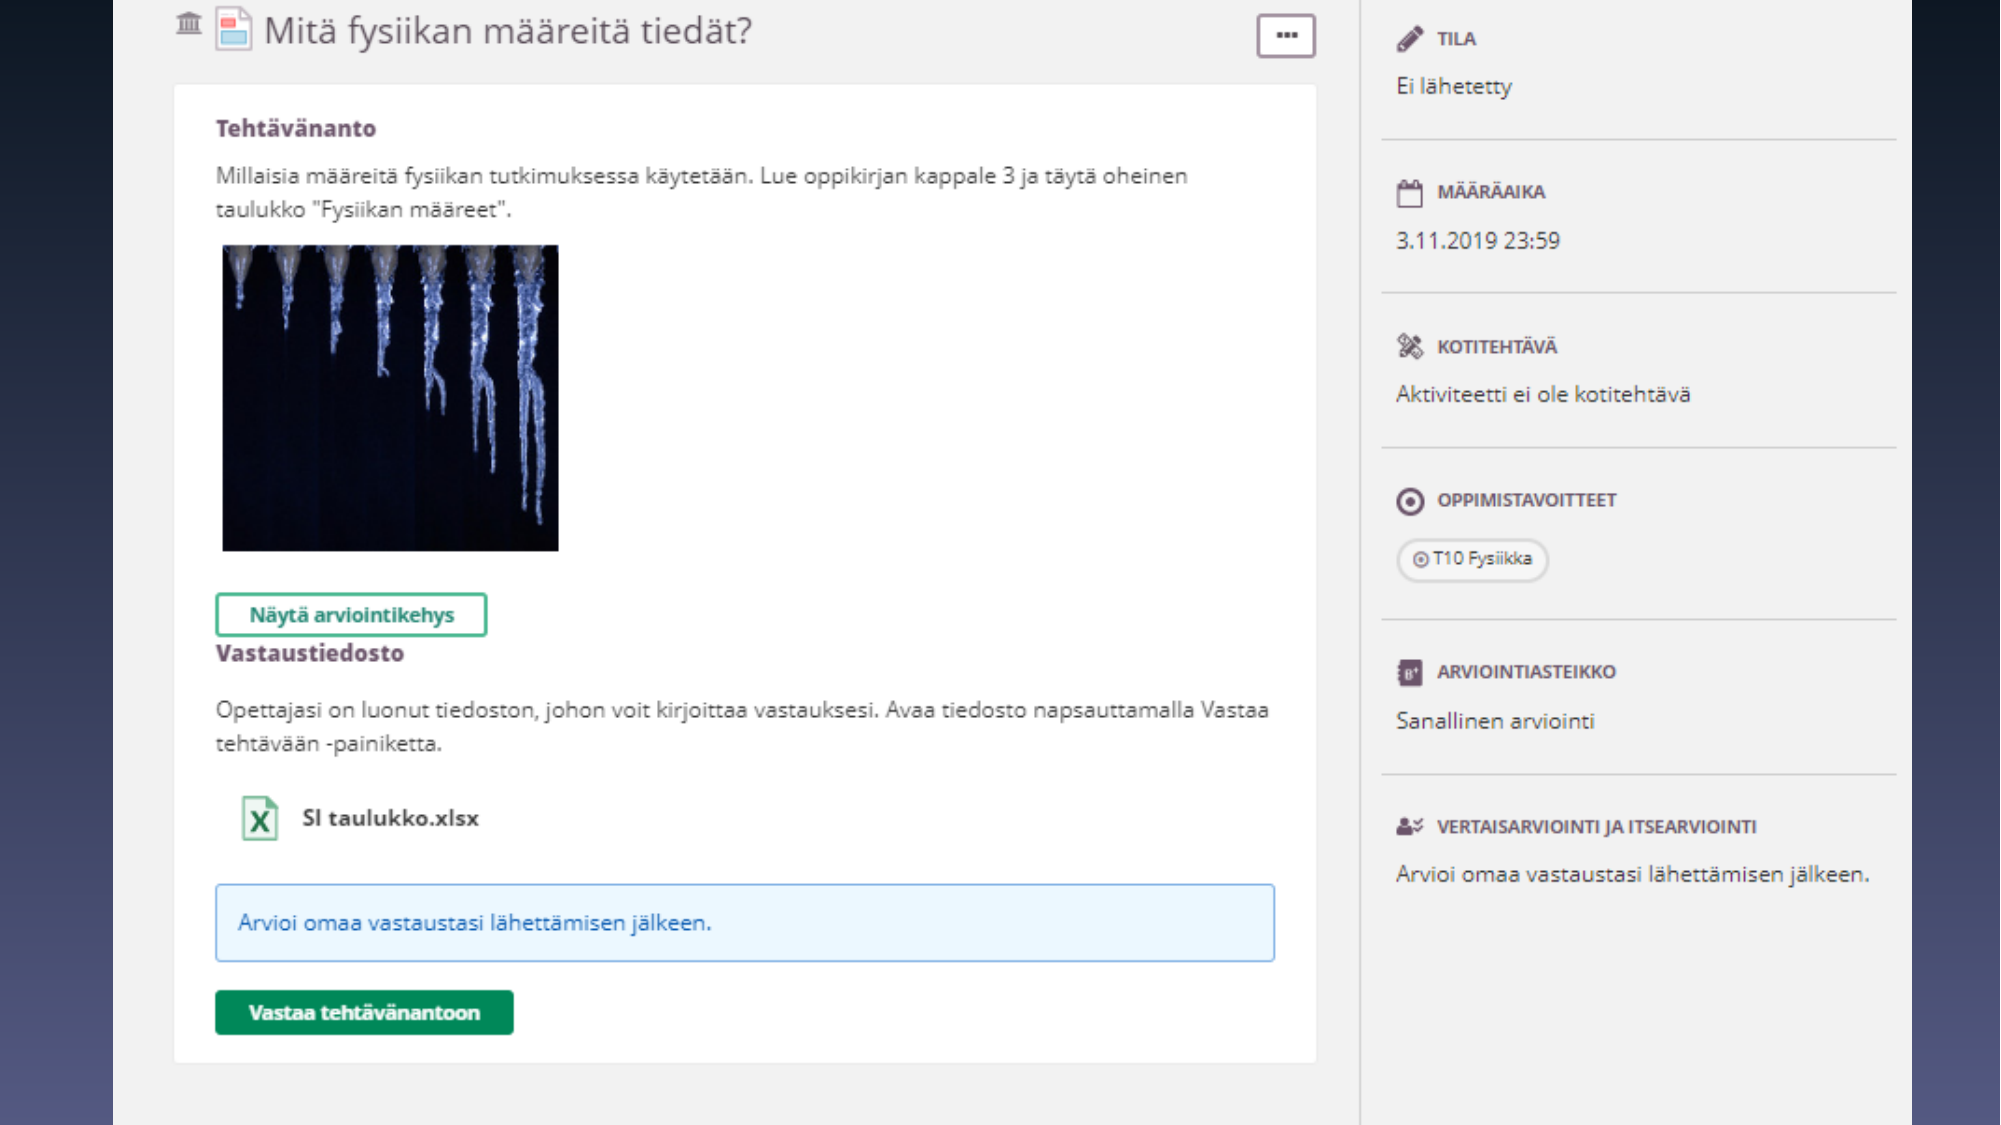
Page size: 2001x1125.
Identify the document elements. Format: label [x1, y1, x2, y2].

picture [113, 0, 1912, 1125]
